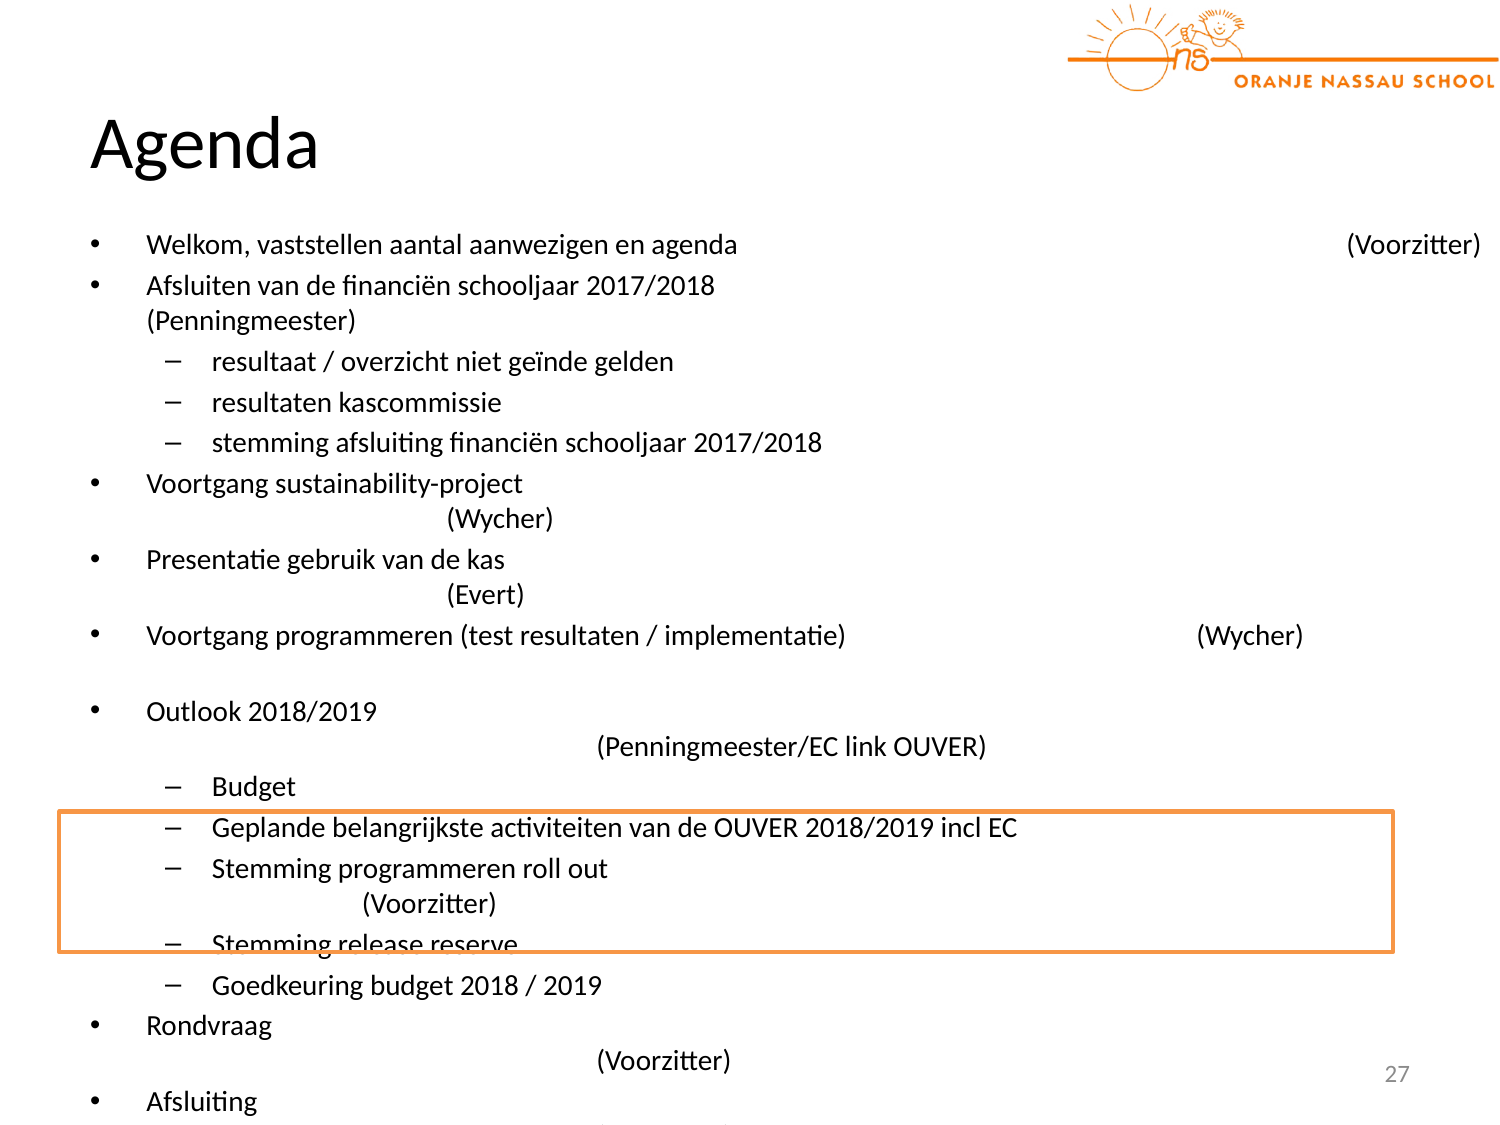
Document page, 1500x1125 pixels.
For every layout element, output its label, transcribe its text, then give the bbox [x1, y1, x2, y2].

slide_number 27 [1074, 1042, 1425, 1103]
list Welkom, vaststellen aantal aanwezigen en agenda (Voorzitter) Afsluiten van de financiën schooljaar 2017/2018 (Penningmeester) resultaat / overzicht niet geïnde gelden resultaten kascommissie stemming afsluiting financiën schooljaar 2017/2018 Voortgang sustainability-project (Wycher) Presentatie gebruik van de kas (Evert) Voortgang programmeren (test resultaten / implementatie) (Wycher) Outlook 2018/2019 (Penningmeester/EC link OUVER) Budget Geplande belangrijkste activiteiten van de OUVER 2018/2019 incl EC Stemming programmeren roll out (Voorzitter) Stemming release reserve Goedkeuring budget 2018 / 2019 Rondvraag (Voorzitter) Afsluiting (Voorzitter) Borrel (Voorzitter) [75, 218, 1500, 1053]
title Agenda [75, 45, 1425, 218]
picture [1064, 0, 1500, 95]
text_box [57, 809, 1395, 954]
